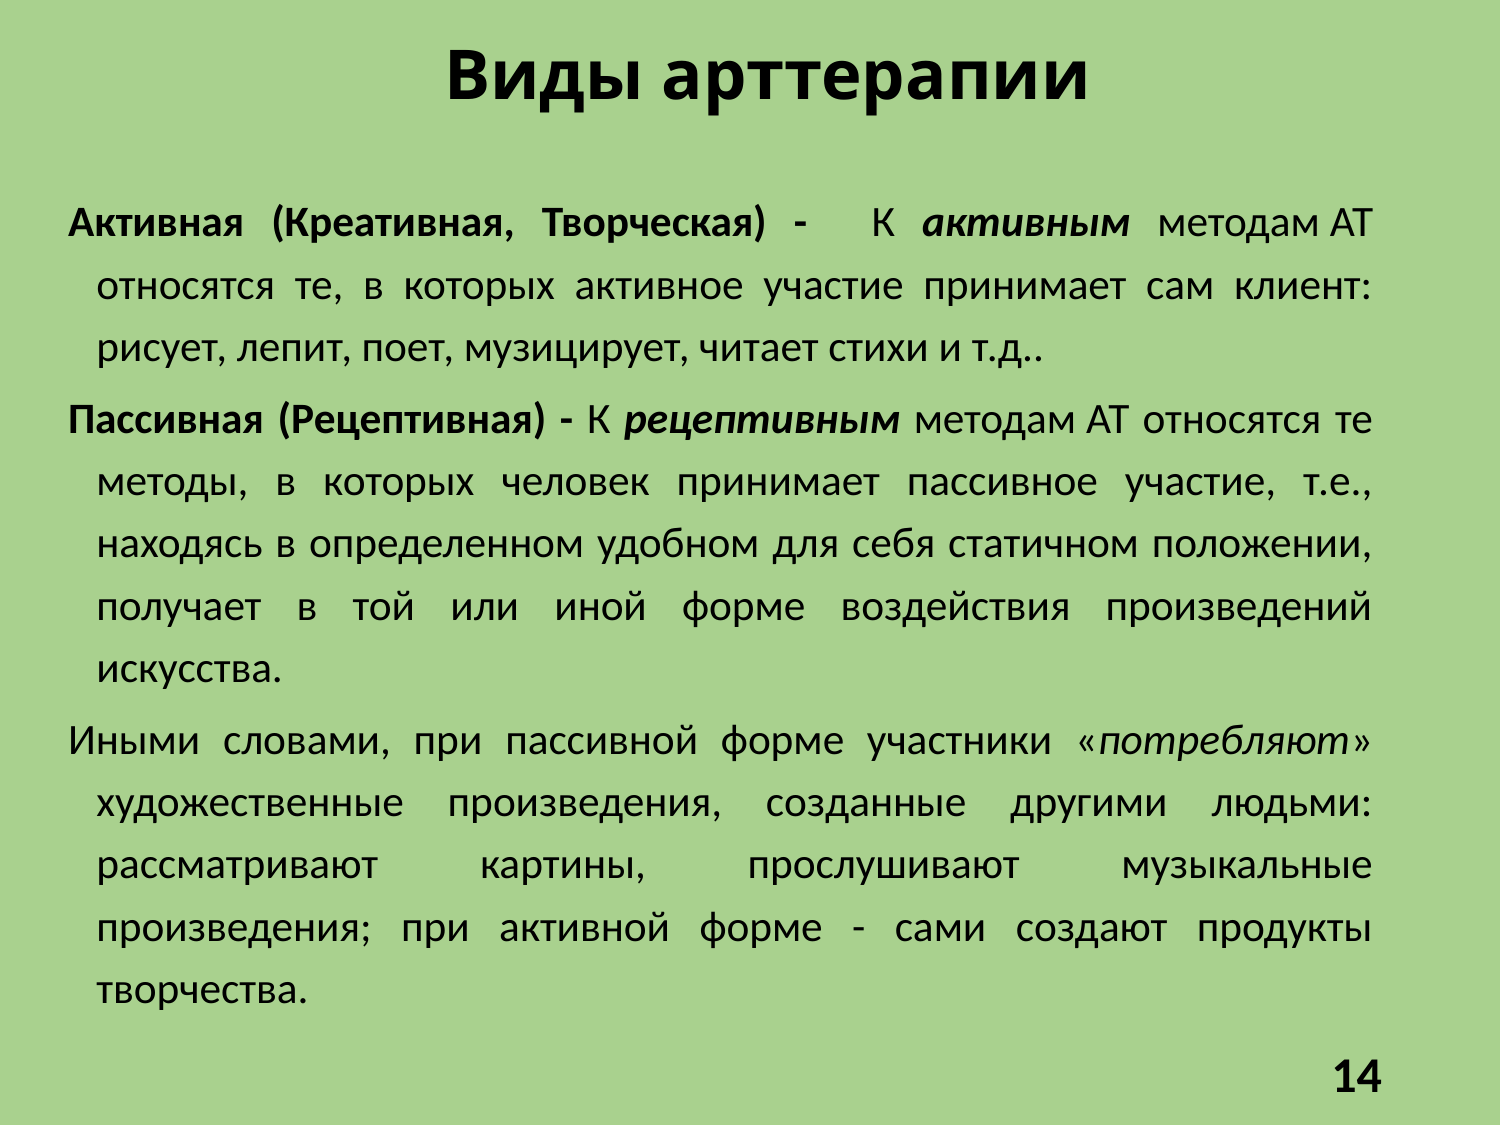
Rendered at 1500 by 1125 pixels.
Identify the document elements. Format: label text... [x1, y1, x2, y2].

title Виды арттерапии [100, 30, 1436, 125]
slide_number 14 [1059, 1042, 1397, 1103]
list Активная (Креативная, Творческая) - К активным методам АТ относятся те, в которых активное участие принимает сам клиент: рисует, лепит, поет, музицирует, читает стихи и т.д.. Пассивная (Рецептивная) - К рецептивным методам АТ относятся те методы, в которых человек принимает пассивное участие, т.е., находясь в определенном удобном для себя статичном положении, получает в той или иной форме воздействия произведений искусства. Иными словами, при пассивной форме участники «потребляют» художественные произведения, созданные другими людьми: рассматривают картины, прослушивают музыкальные произведения; при активной форме - сами создают продукты творчества. [53, 175, 1388, 1024]
